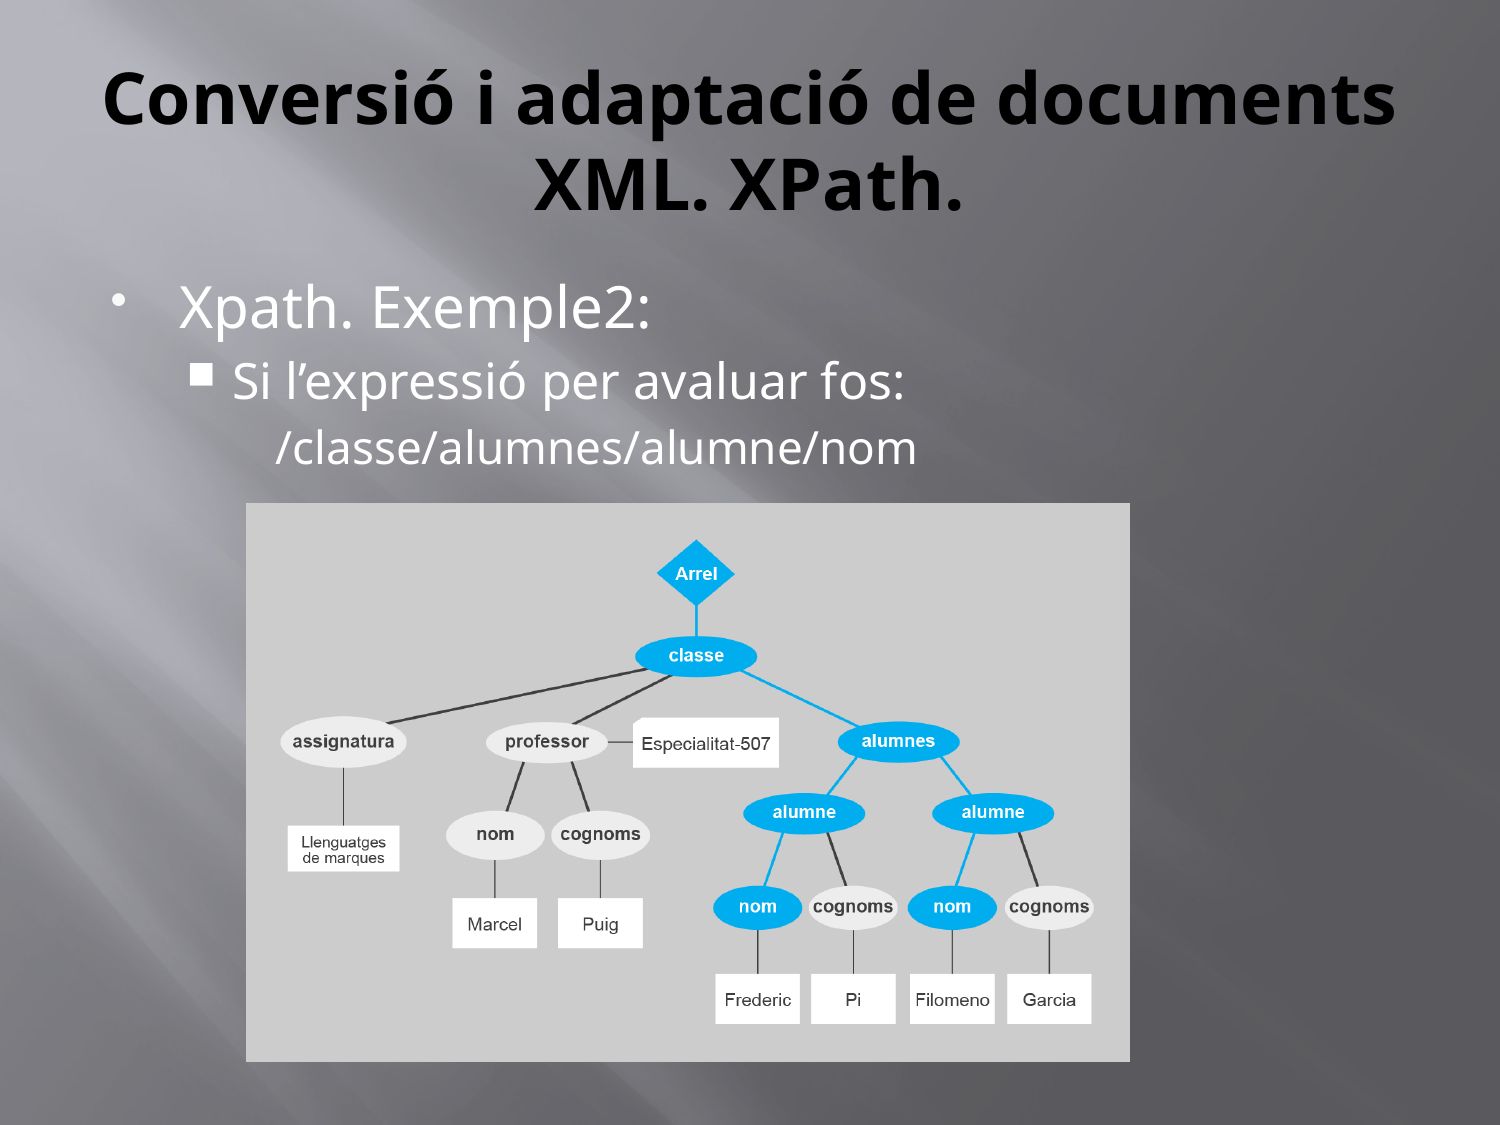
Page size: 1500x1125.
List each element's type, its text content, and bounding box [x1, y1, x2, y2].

list Xpath. Exemple2: Si l’expressió per avaluar fos: /classe/alumnes/alumne/nom [75, 262, 1425, 1035]
picture [245, 503, 1130, 1062]
title Conversió i adaptació de documents XML. XPath. [75, 45, 1425, 233]
